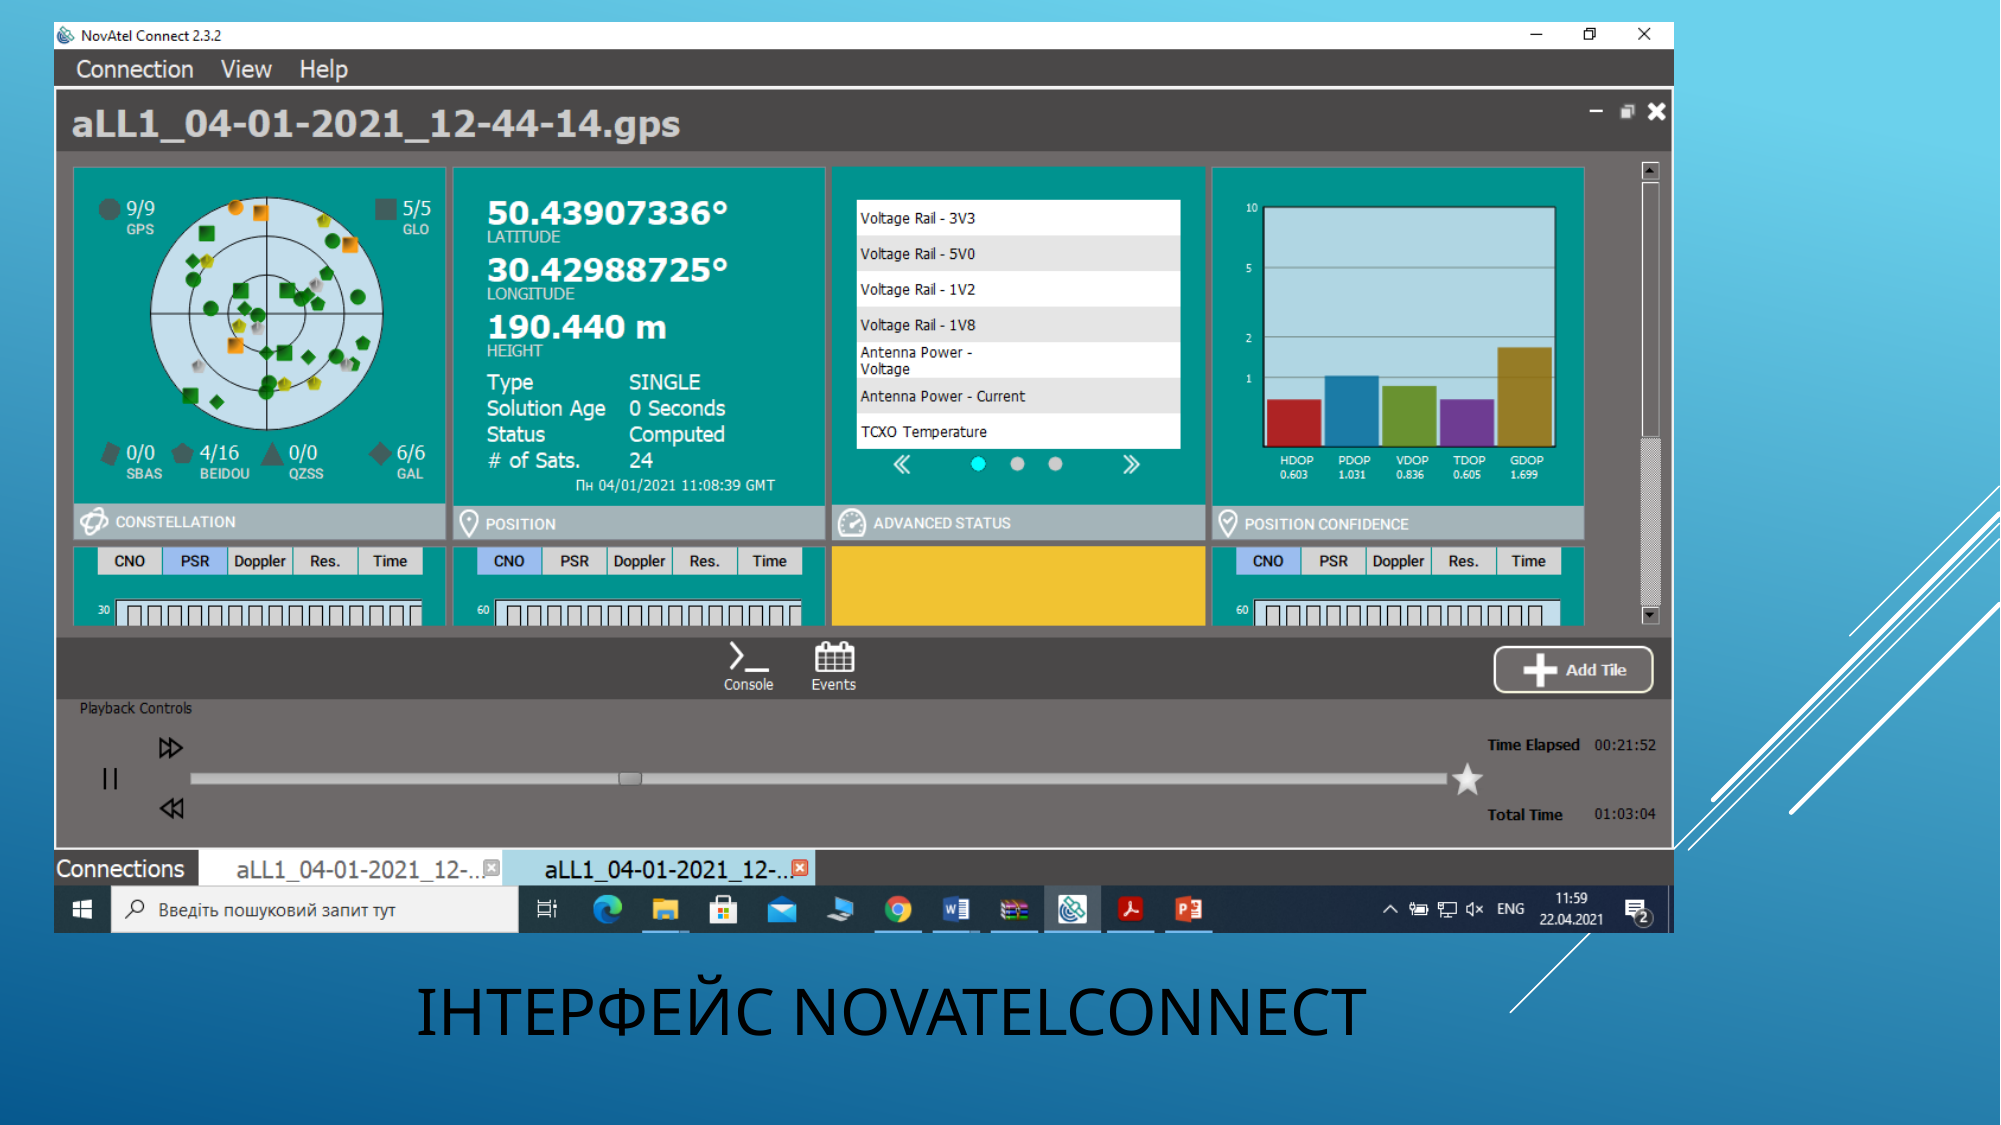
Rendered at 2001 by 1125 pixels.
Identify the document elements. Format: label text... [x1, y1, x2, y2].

title Інтерфейс NovatelConnect [191, 963, 1592, 1057]
picture [54, 21, 1674, 933]
